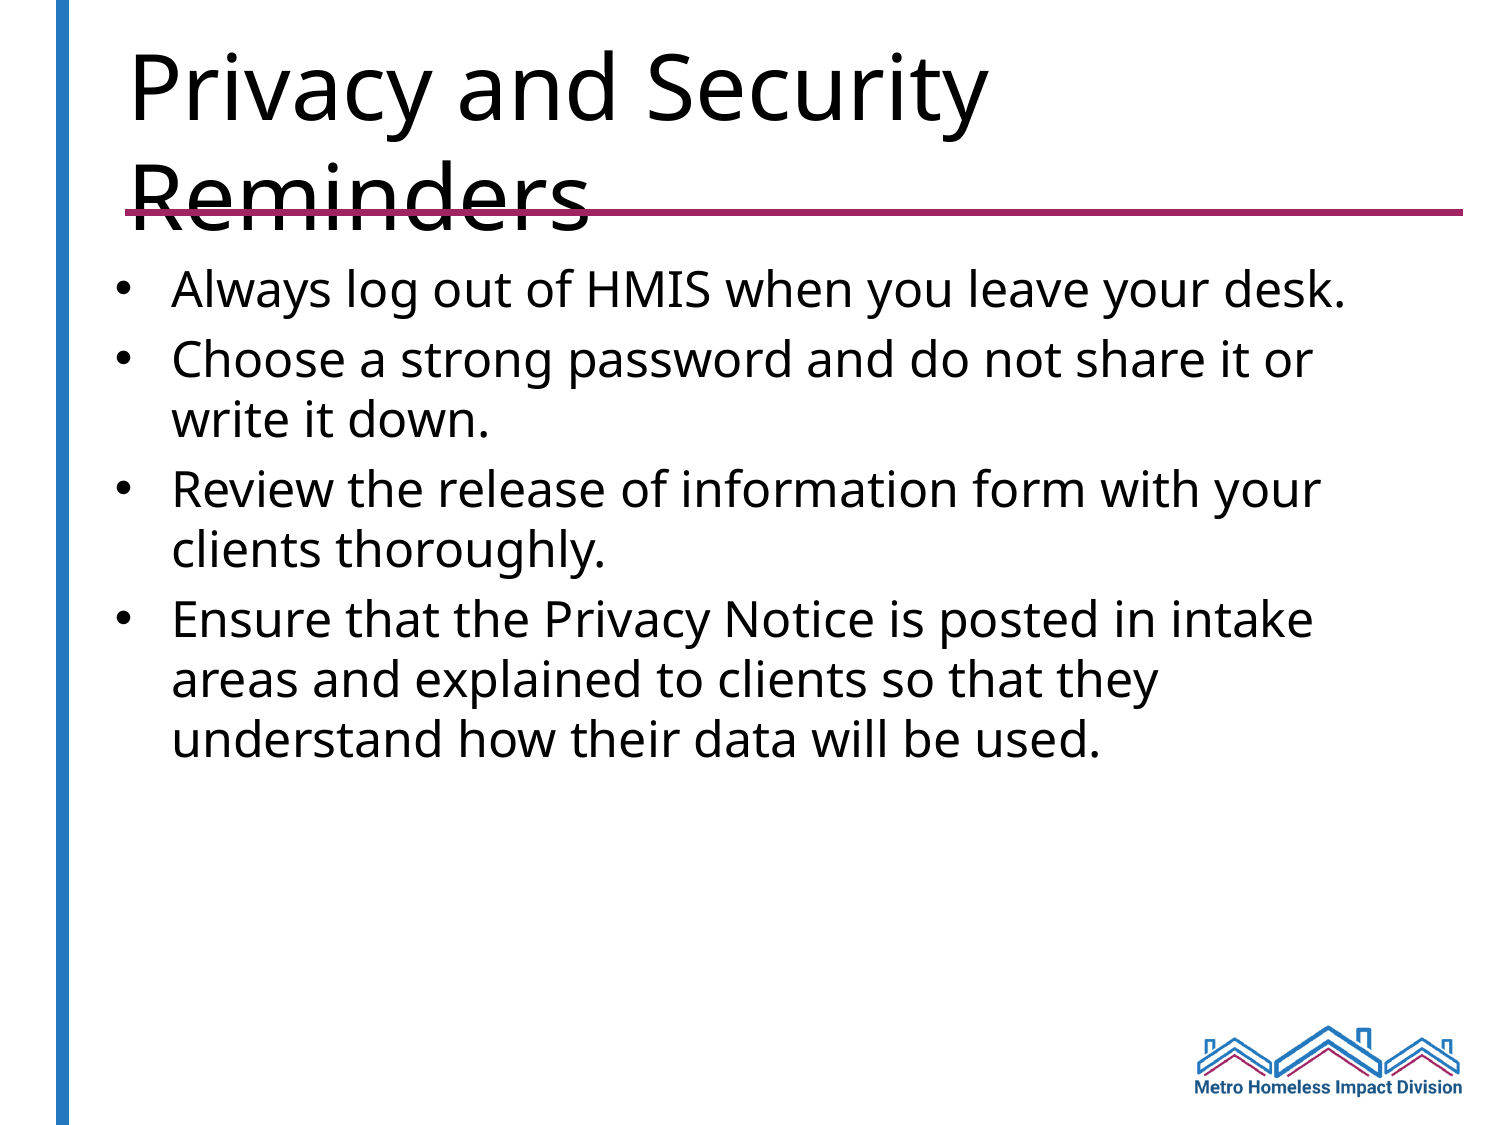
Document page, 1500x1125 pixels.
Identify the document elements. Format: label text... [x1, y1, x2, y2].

picture [1187, 1024, 1463, 1098]
title Privacy and Security Reminders [112, 45, 1463, 233]
list Always log out of HMIS when you leave your desk. Choose a strong password and do not share it or write it down. Review the release of information form with your clients thoroughly. Ensure that the Privacy Notice is posted in intake areas and explained to clients so that they understand how their data will be used. [99, 249, 1450, 993]
